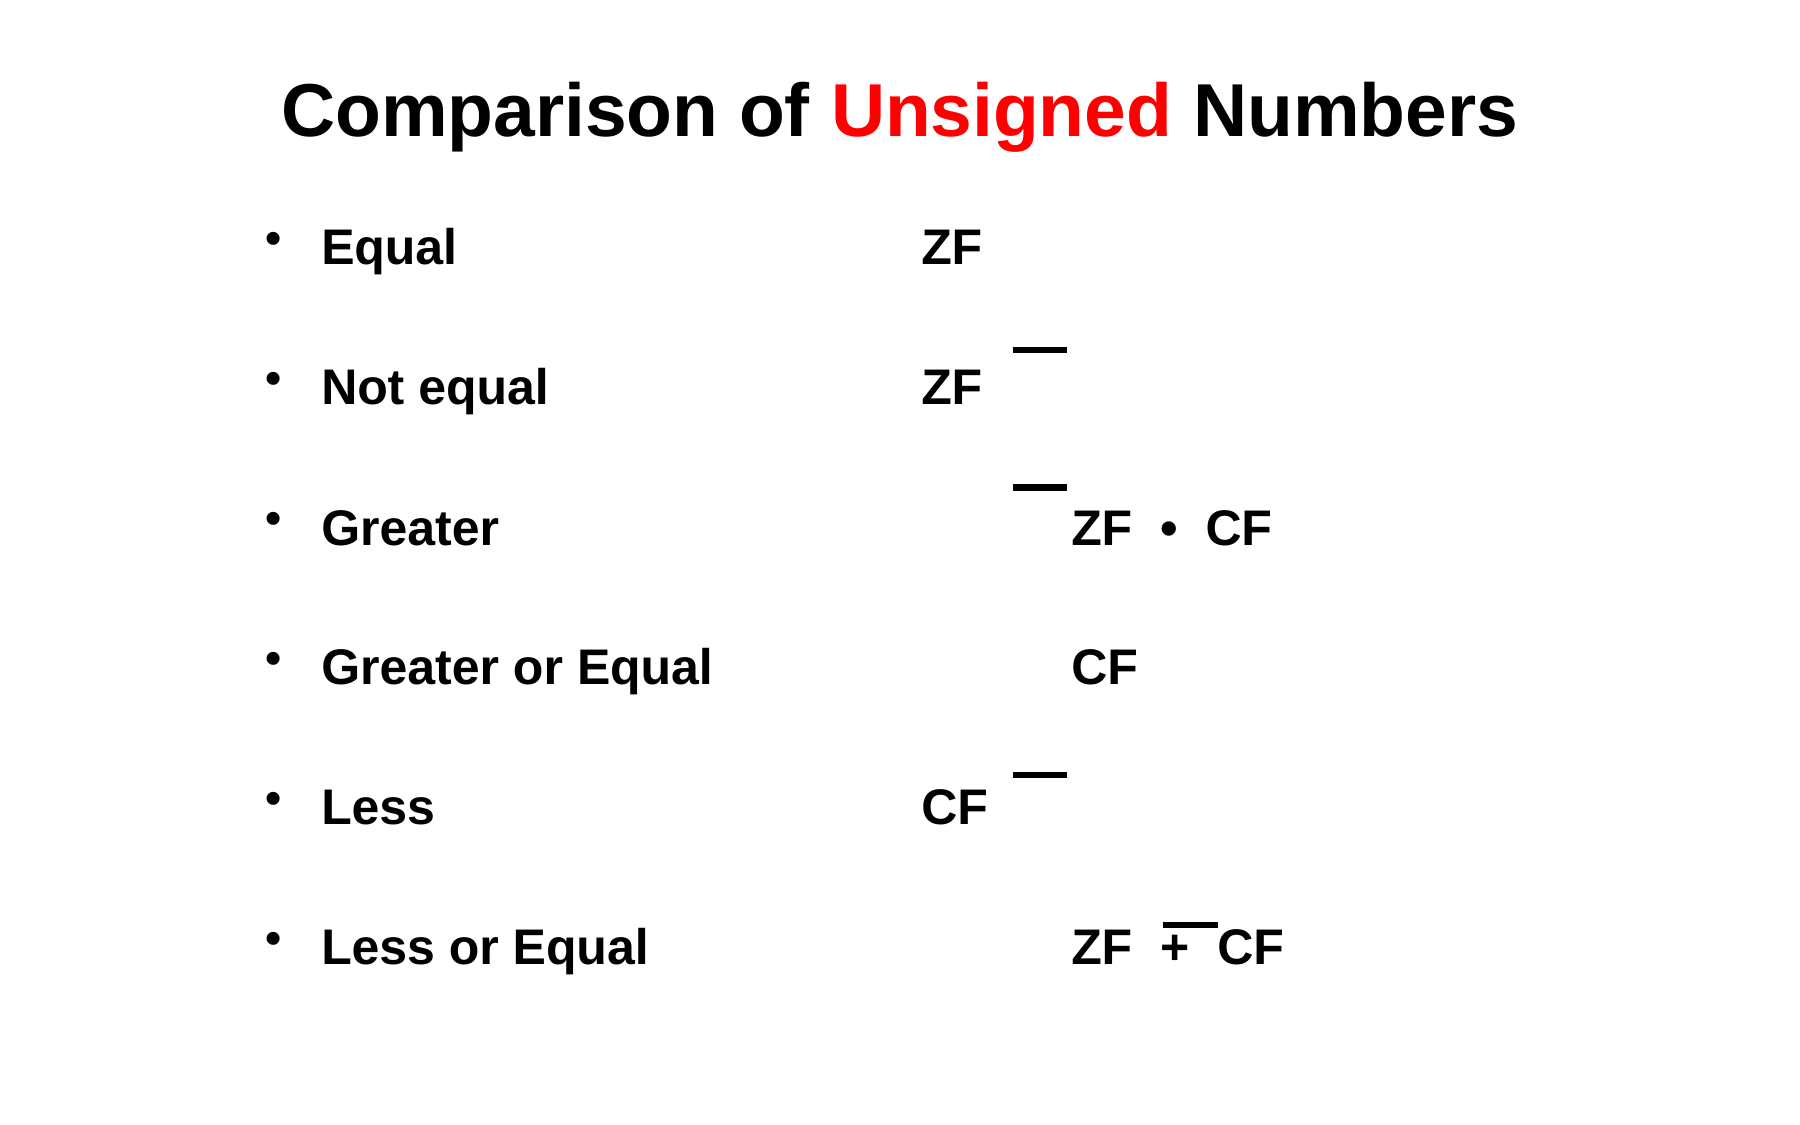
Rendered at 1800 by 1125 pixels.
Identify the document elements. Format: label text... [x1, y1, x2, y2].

list Equal ZF Not equal ZF Greater ZF • CF Greater or Equal CF Less CF Less or Equal ZF + CF [249, 137, 1550, 1038]
title Comparison of Unsigned Numbers [0, 50, 1800, 163]
